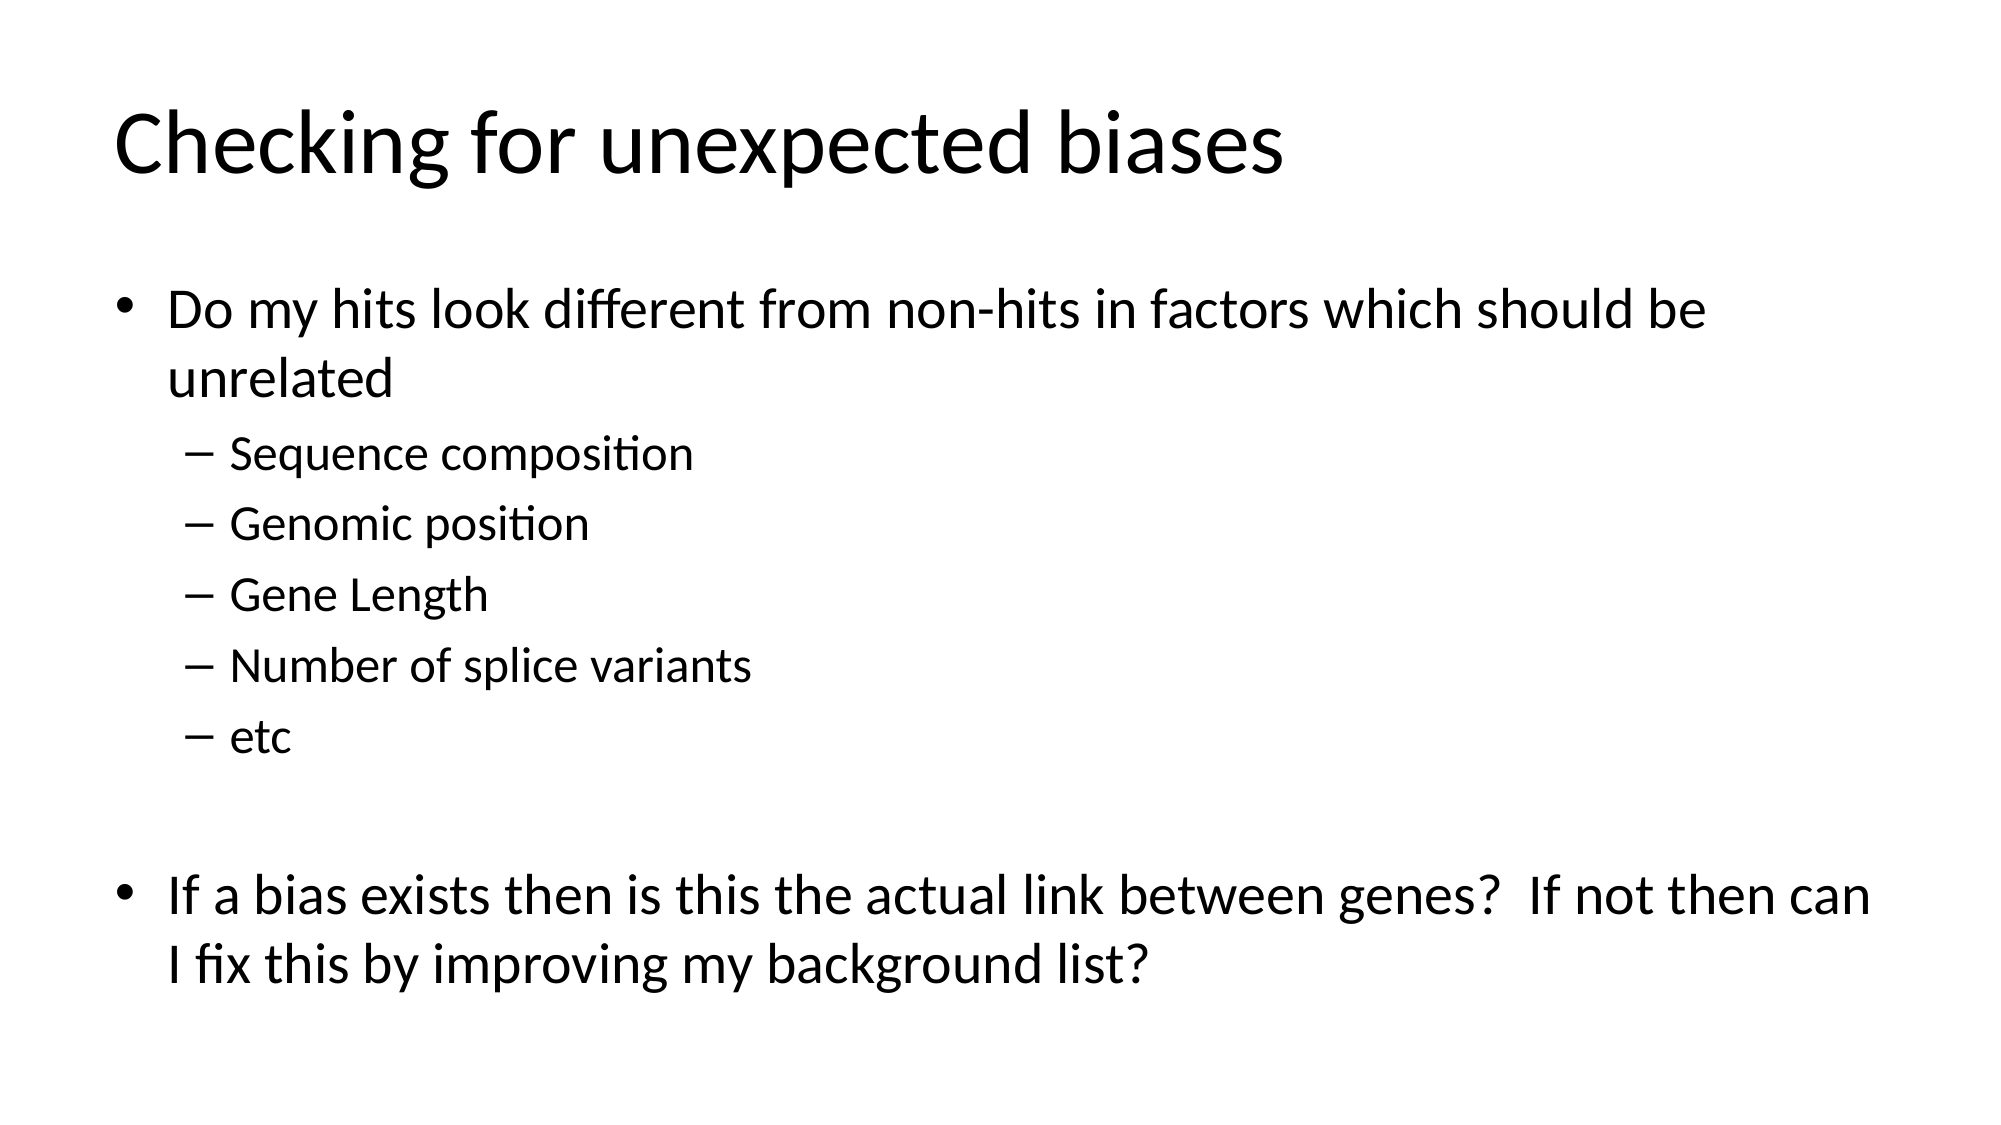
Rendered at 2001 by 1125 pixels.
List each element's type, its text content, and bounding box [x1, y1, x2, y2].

list Do my hits look different from non-hits in factors which should be unrelated Sequence composition Genomic position Gene Length Number of splice variants etc If a bias exists then is this the actual link between genes? If not then can I fix this by improving my background list? [99, 262, 1900, 1005]
title Checking for unexpected biases [99, 42, 1900, 231]
